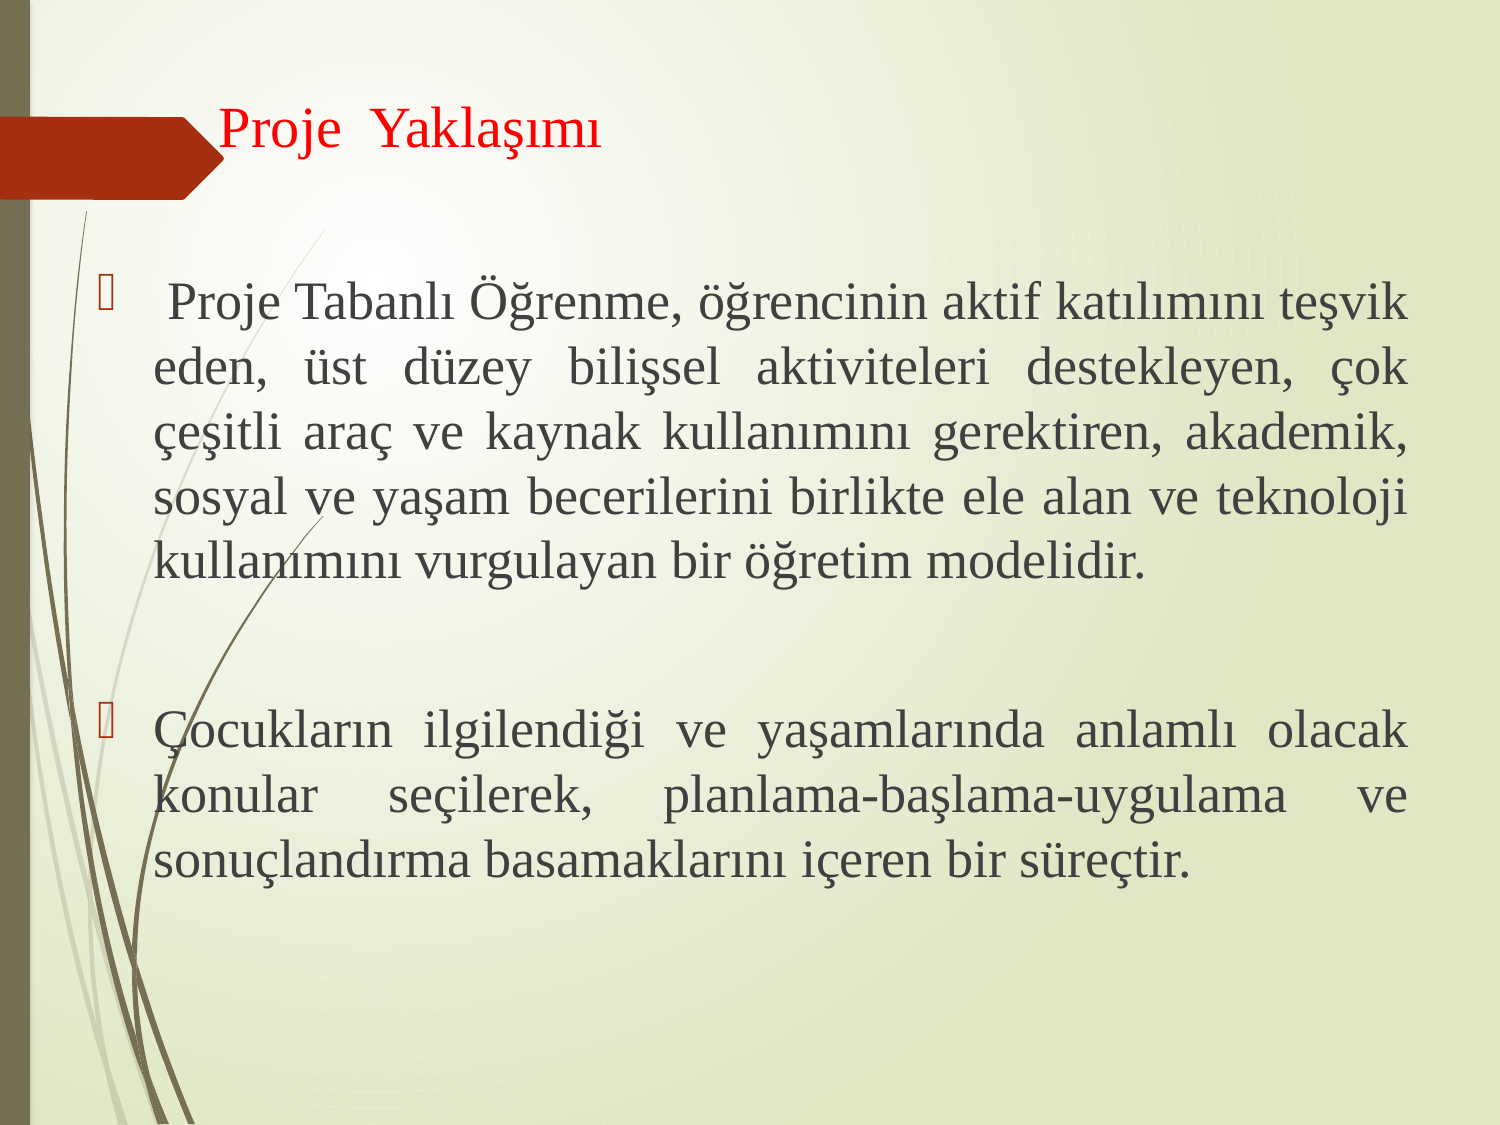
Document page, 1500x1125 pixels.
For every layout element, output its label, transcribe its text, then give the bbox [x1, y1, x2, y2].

list Proje Tabanlı Öğrenme, öğrencinin aktif katılımını teşvik eden, üst düzey bilişsel aktiviteleri destekleyen, çok çeşitli araç ve kaynak kullanımını gerektiren, akademik, sosyal ve yaşam becerilerini birlikte ele alan ve teknoloji kullanımını vurgulayan bir öğretim modelidir. Çocukların ilgilendiği ve yaşamlarında anlamlı olacak konular seçilerek, planlama-başlama-uygulama ve sonuçlandırma basamaklarını içeren bir süreçtir. [82, 257, 1425, 945]
title Proje Yaklaşımı [82, 82, 1425, 255]
